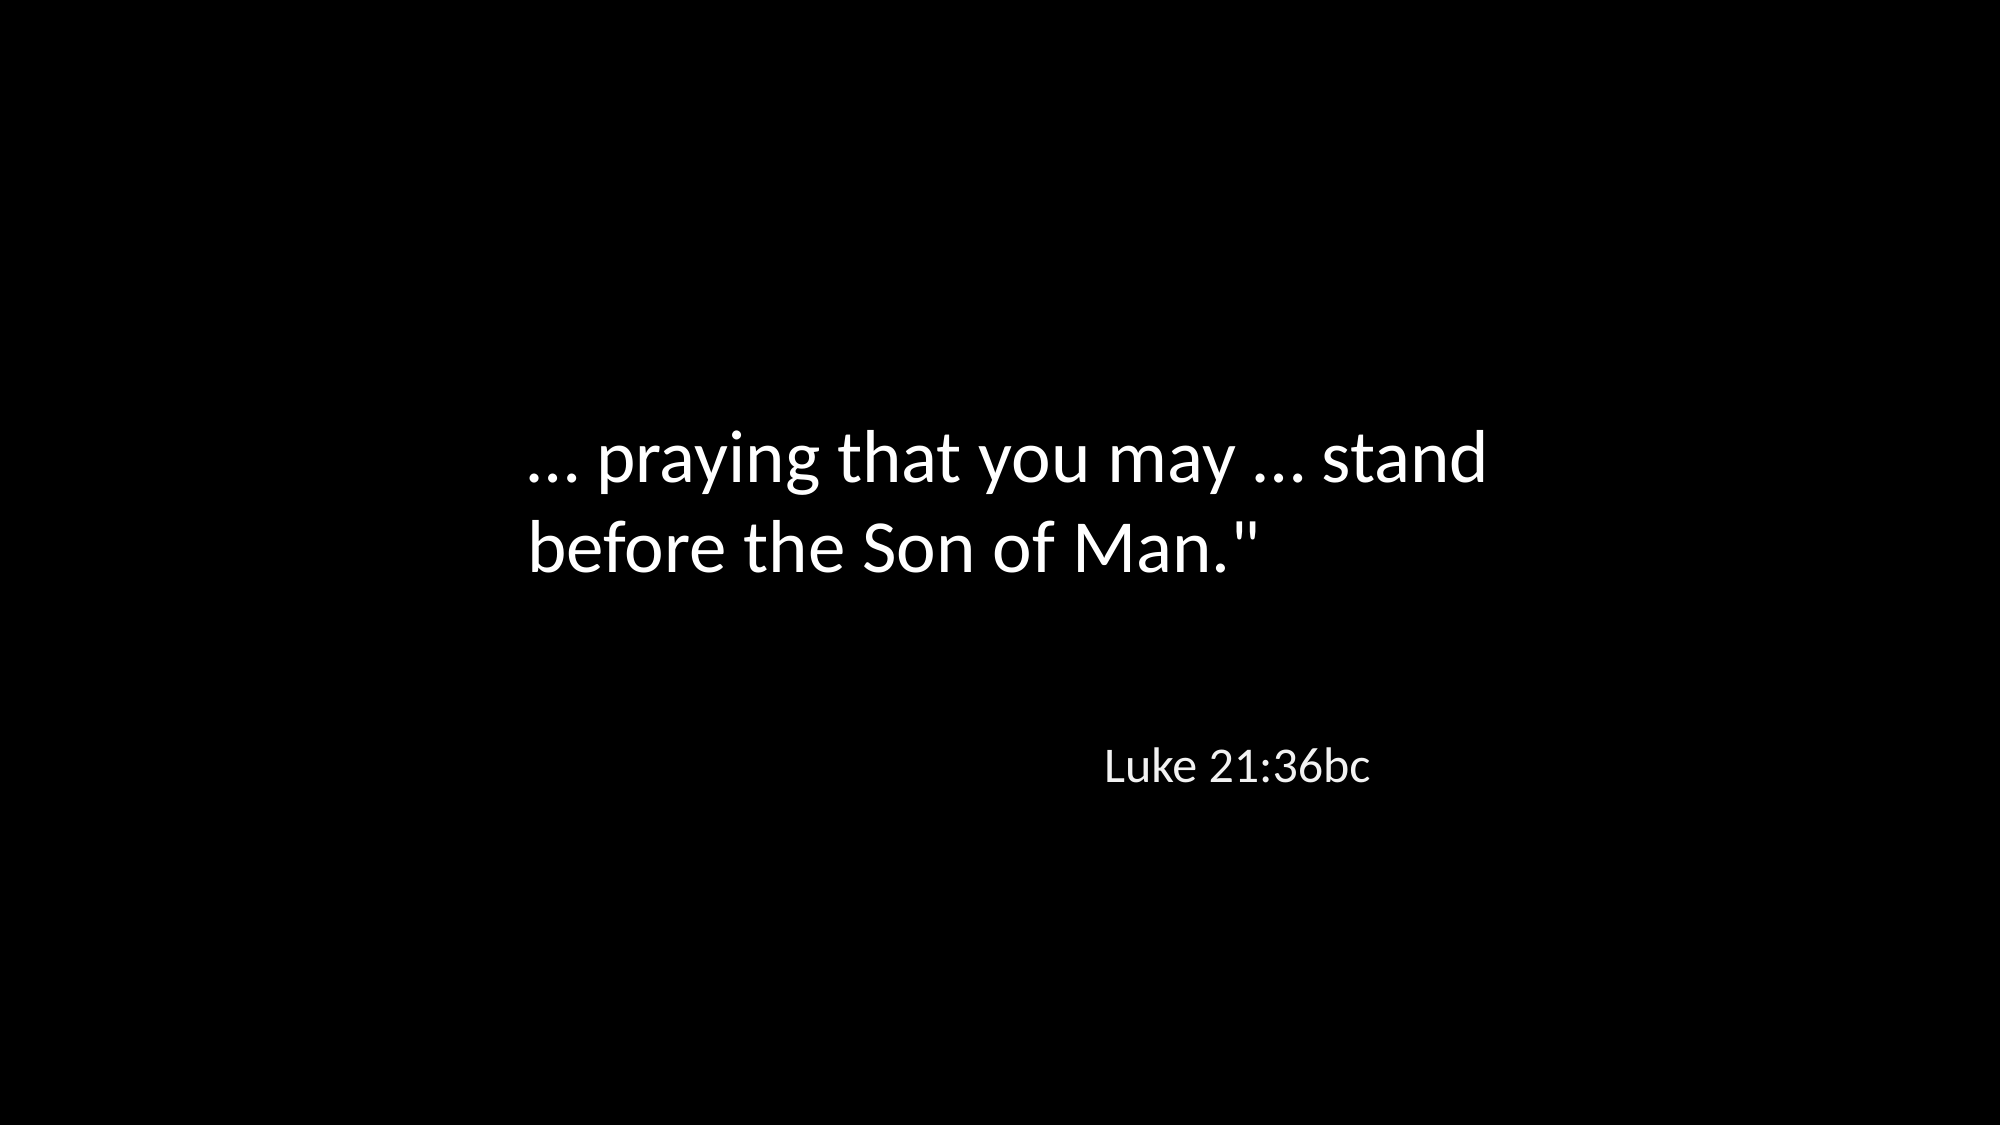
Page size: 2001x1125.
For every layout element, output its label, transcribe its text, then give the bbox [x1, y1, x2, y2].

text_box Luke 21:36bc [962, 724, 1513, 800]
text_box … praying that you may … stand before the Son of Man." [512, 400, 1613, 596]
